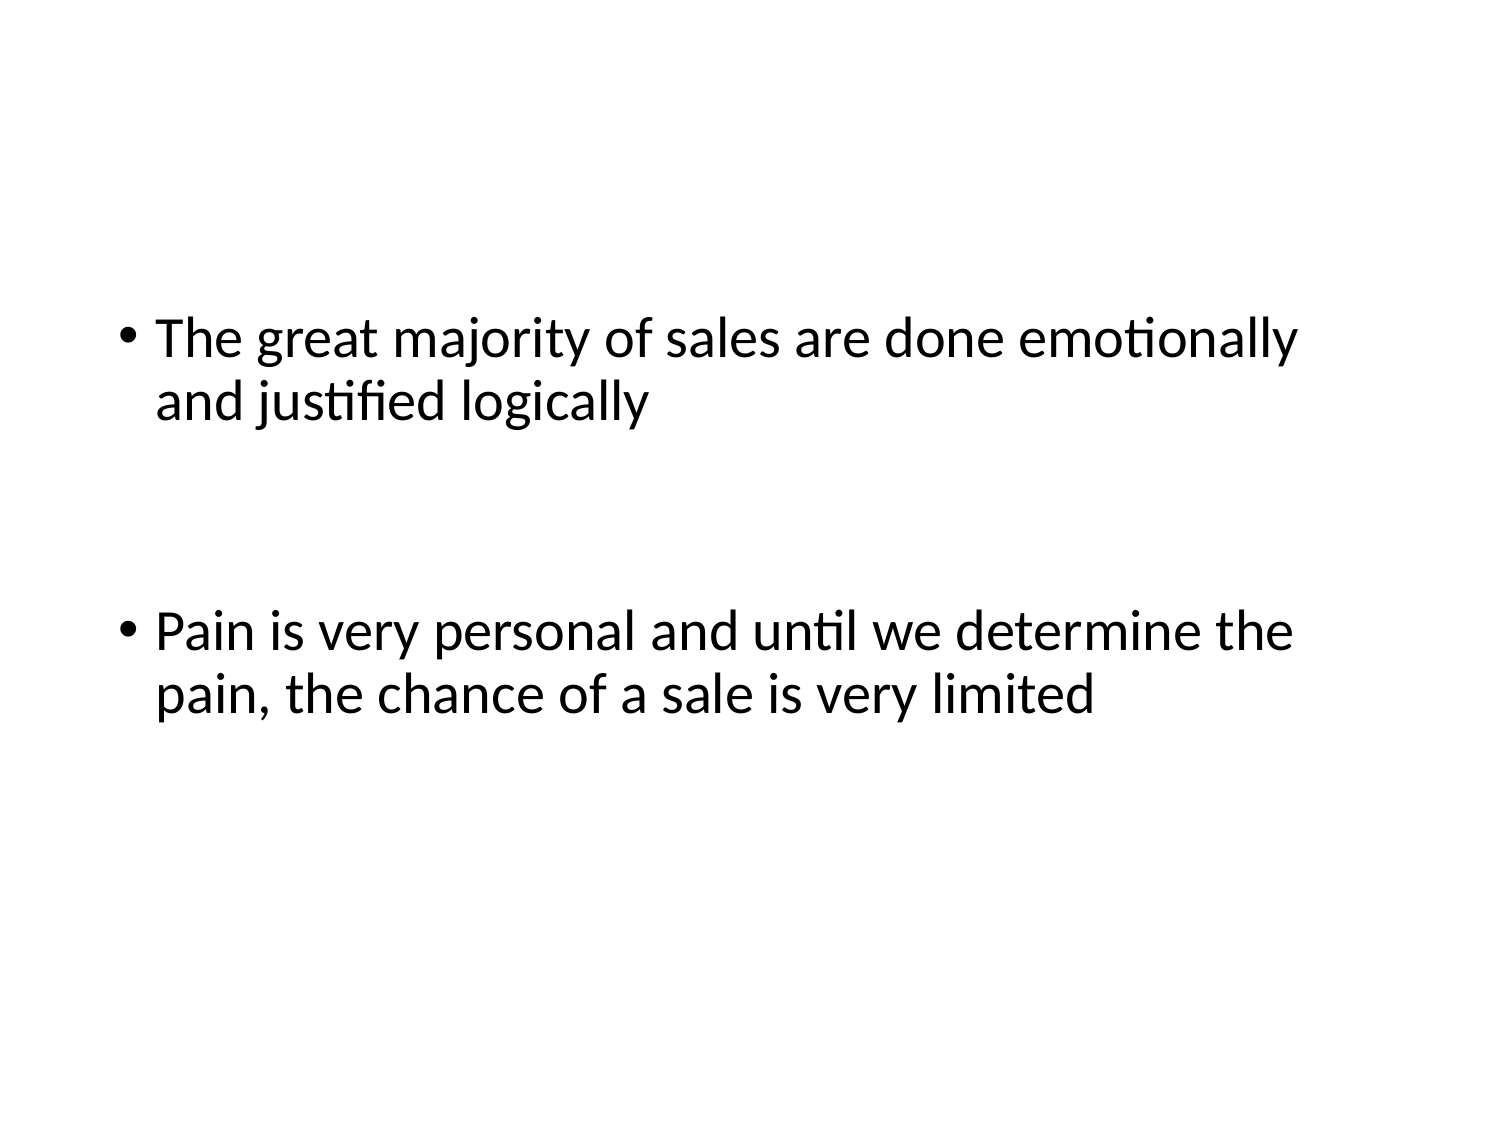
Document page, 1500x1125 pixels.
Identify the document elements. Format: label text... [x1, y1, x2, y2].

list The great majority of sales are done emotionally and justified logically Pain is very personal and until we determine the pain, the chance of a sale is very limited [103, 299, 1397, 1014]
